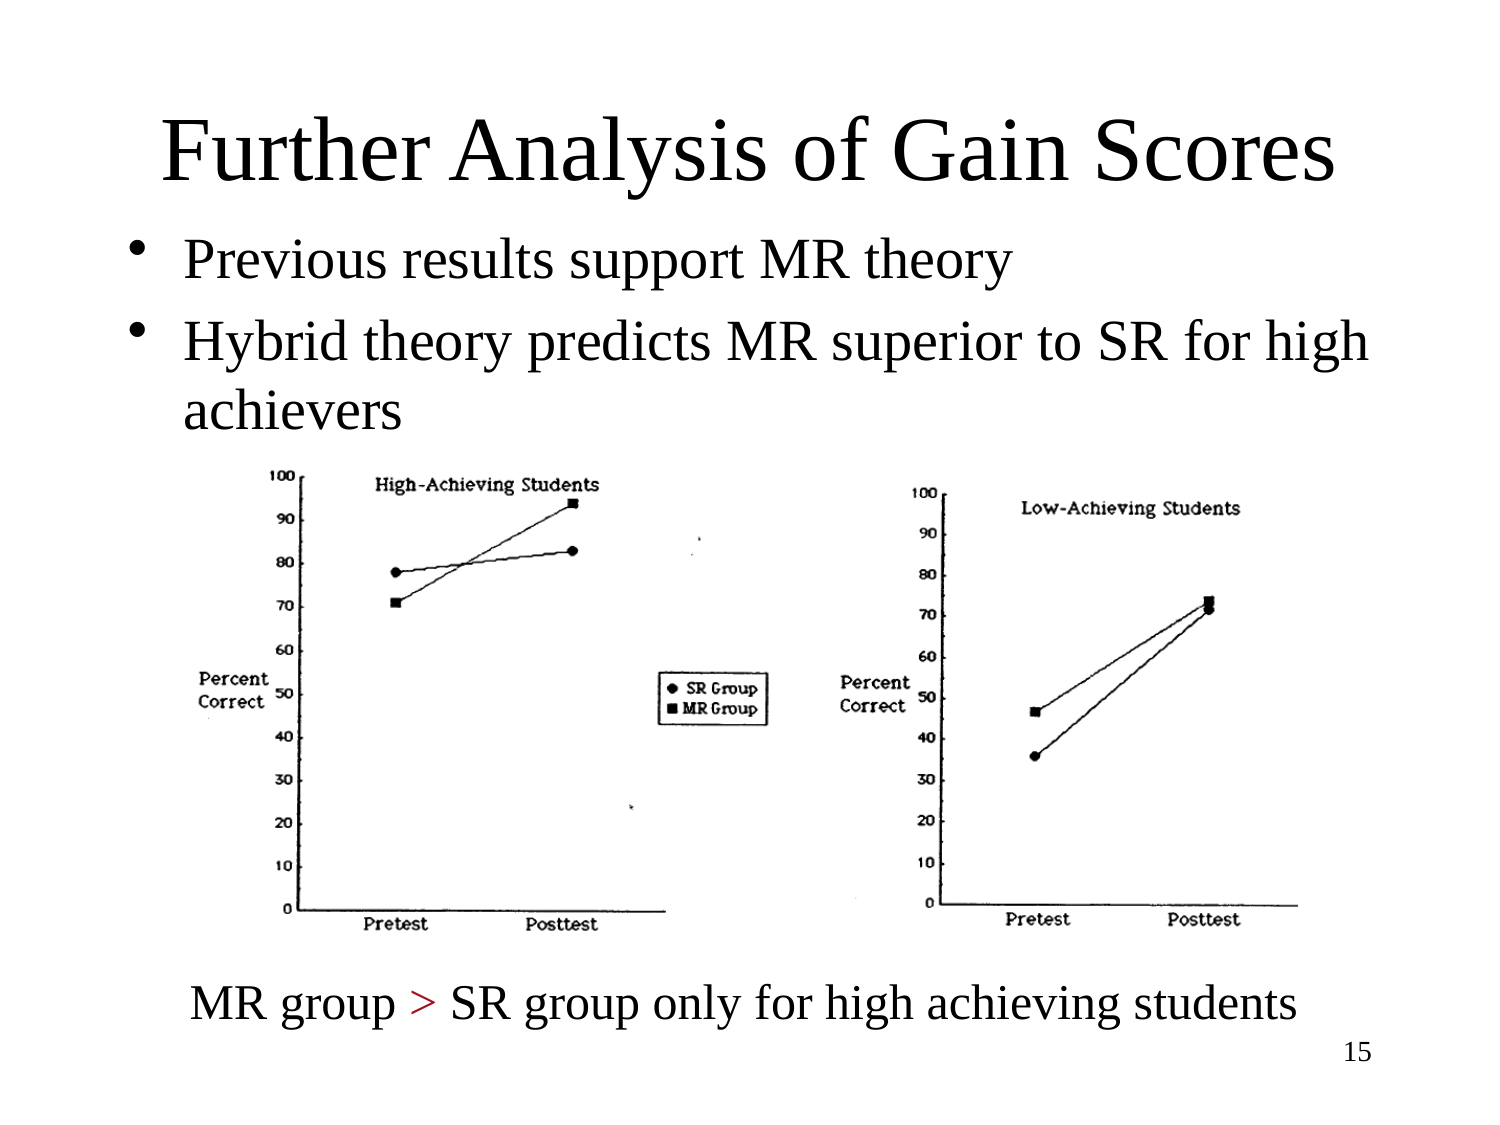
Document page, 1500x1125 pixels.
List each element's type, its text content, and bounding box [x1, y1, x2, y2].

list Previous results support MR theory Hybrid theory predicts MR superior to SR for high achievers [112, 212, 1388, 538]
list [162, 462, 778, 937]
slide_number 15 [1074, 1038, 1388, 1100]
title Further Analysis of Gain Scores [112, 50, 1388, 212]
text_box MR group > SR group only for high achieving students [174, 962, 1450, 1038]
picture [824, 474, 1298, 933]
